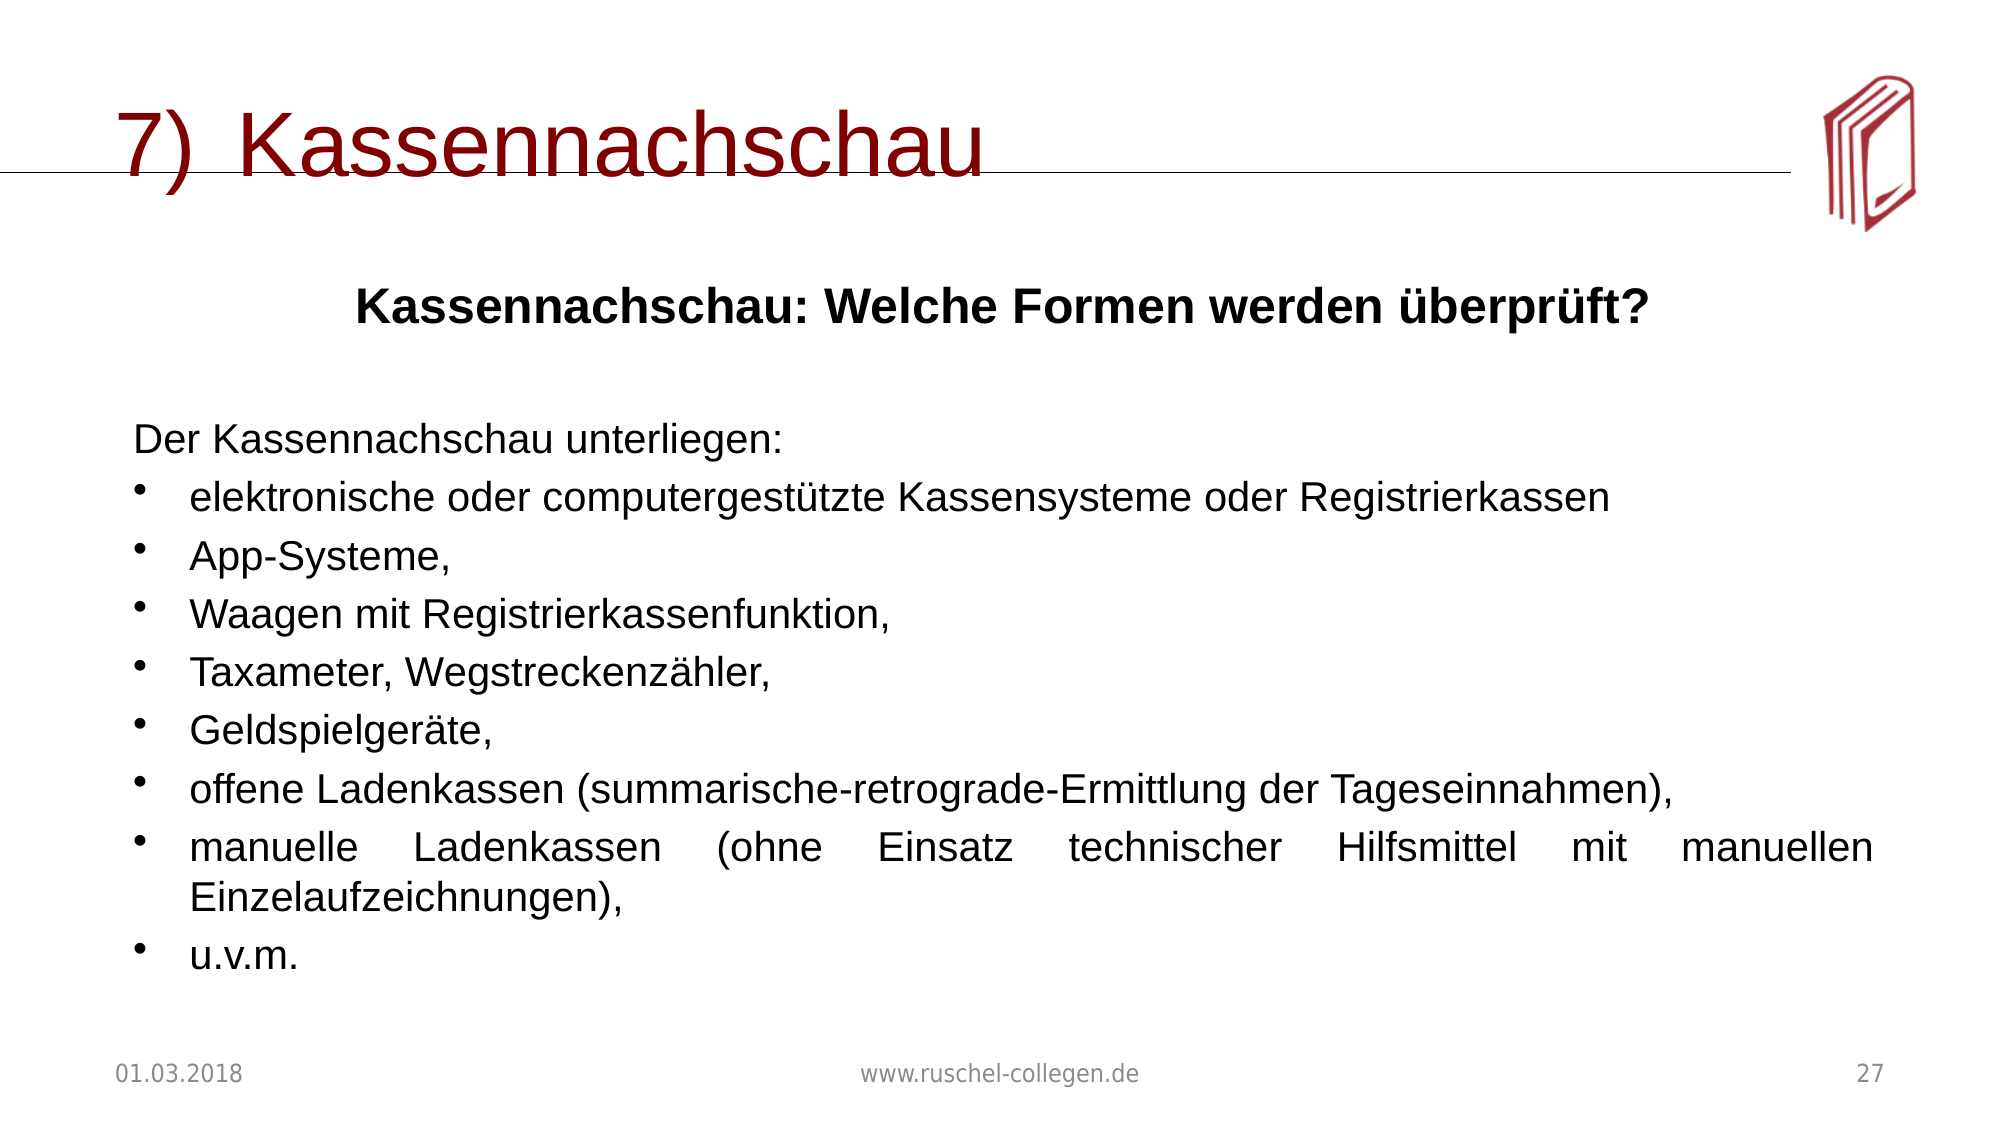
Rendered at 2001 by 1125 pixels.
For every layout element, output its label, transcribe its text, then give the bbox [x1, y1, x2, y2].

picture [1791, 75, 1945, 232]
slide_number 27 [1433, 1042, 1900, 1103]
footer www.ruschel-collegen.de [683, 1042, 1317, 1103]
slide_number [99, 1042, 567, 1103]
list Kassennachschau: Welche Formen werden überprüft? Der Kassennachschau unterliegen: elektronische oder computergestützte Kassensysteme oder Registrierkassen App-Systeme, Waagen mit Registrierkassenfunktion, Taxameter, Wegstreckenzähler, Geldspielgeräte, offene Ladenkassen (summarische-retrograde-Ermittlung der Tageseinnahmen), manuelle Ladenkassen (ohne Einsatz technischer Hilfsmittel mit manuellen Einzelaufzeichnungen), u.v.m. [118, 265, 1890, 1004]
title Kassennachschau [99, 54, 1780, 226]
